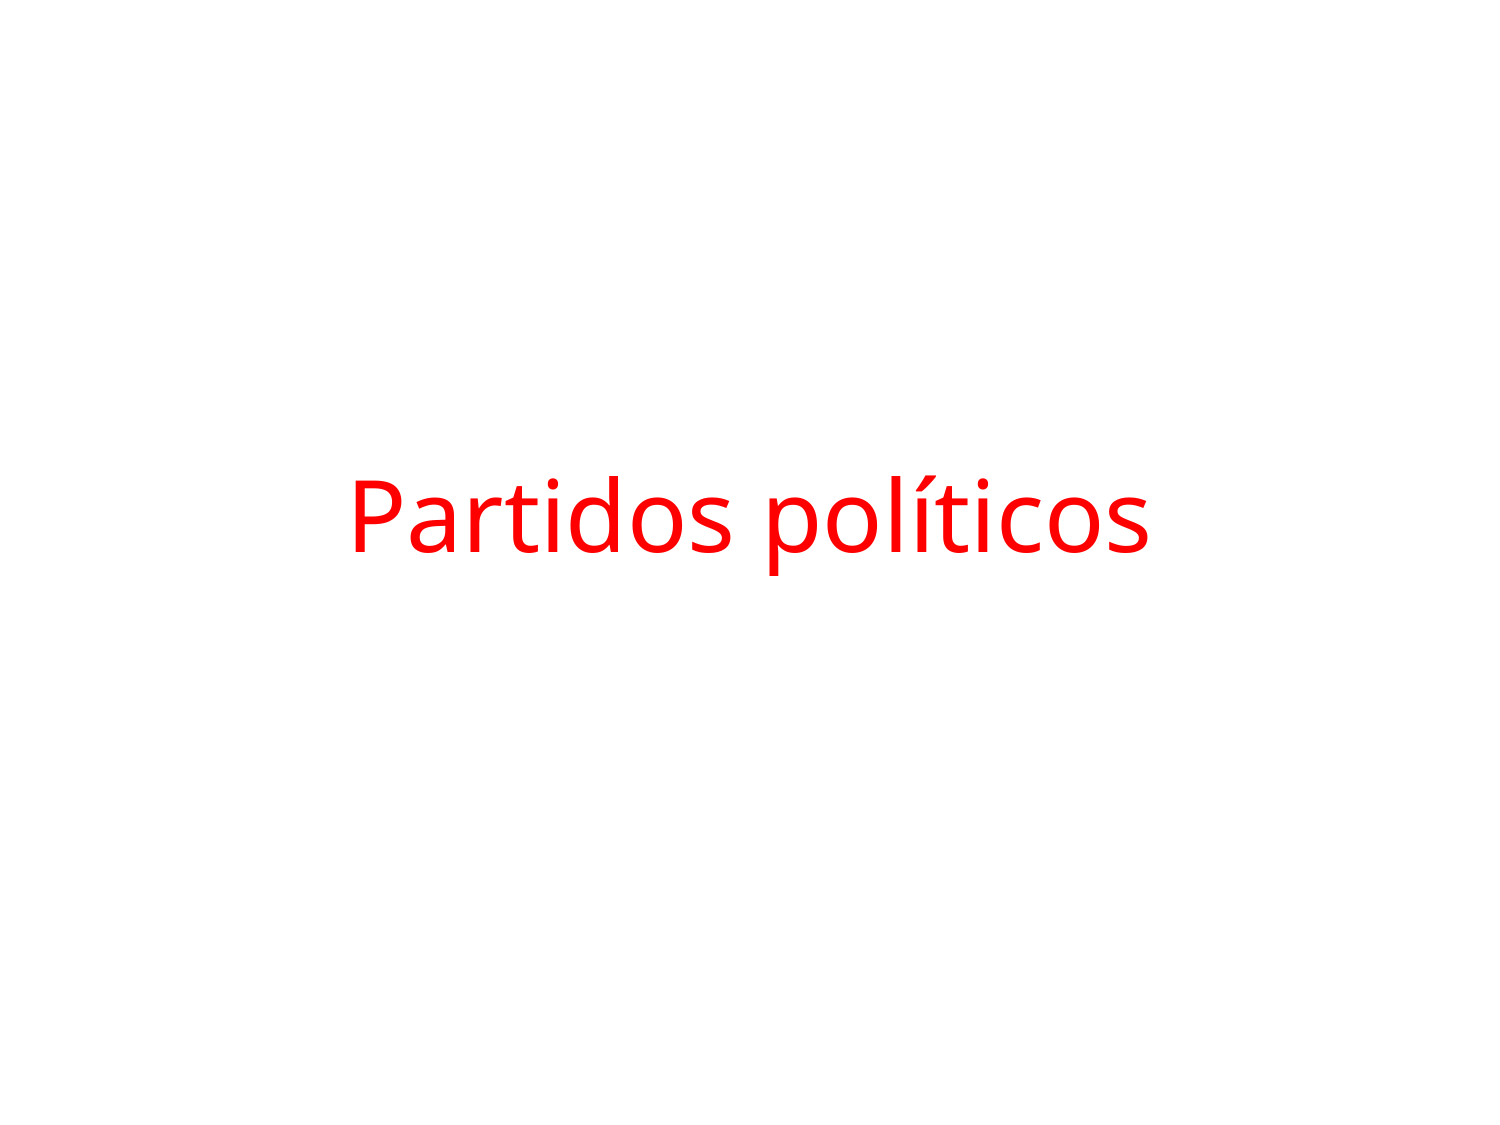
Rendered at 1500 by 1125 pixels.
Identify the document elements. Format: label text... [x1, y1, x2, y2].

text_box Partidos políticos [0, 445, 1500, 580]
